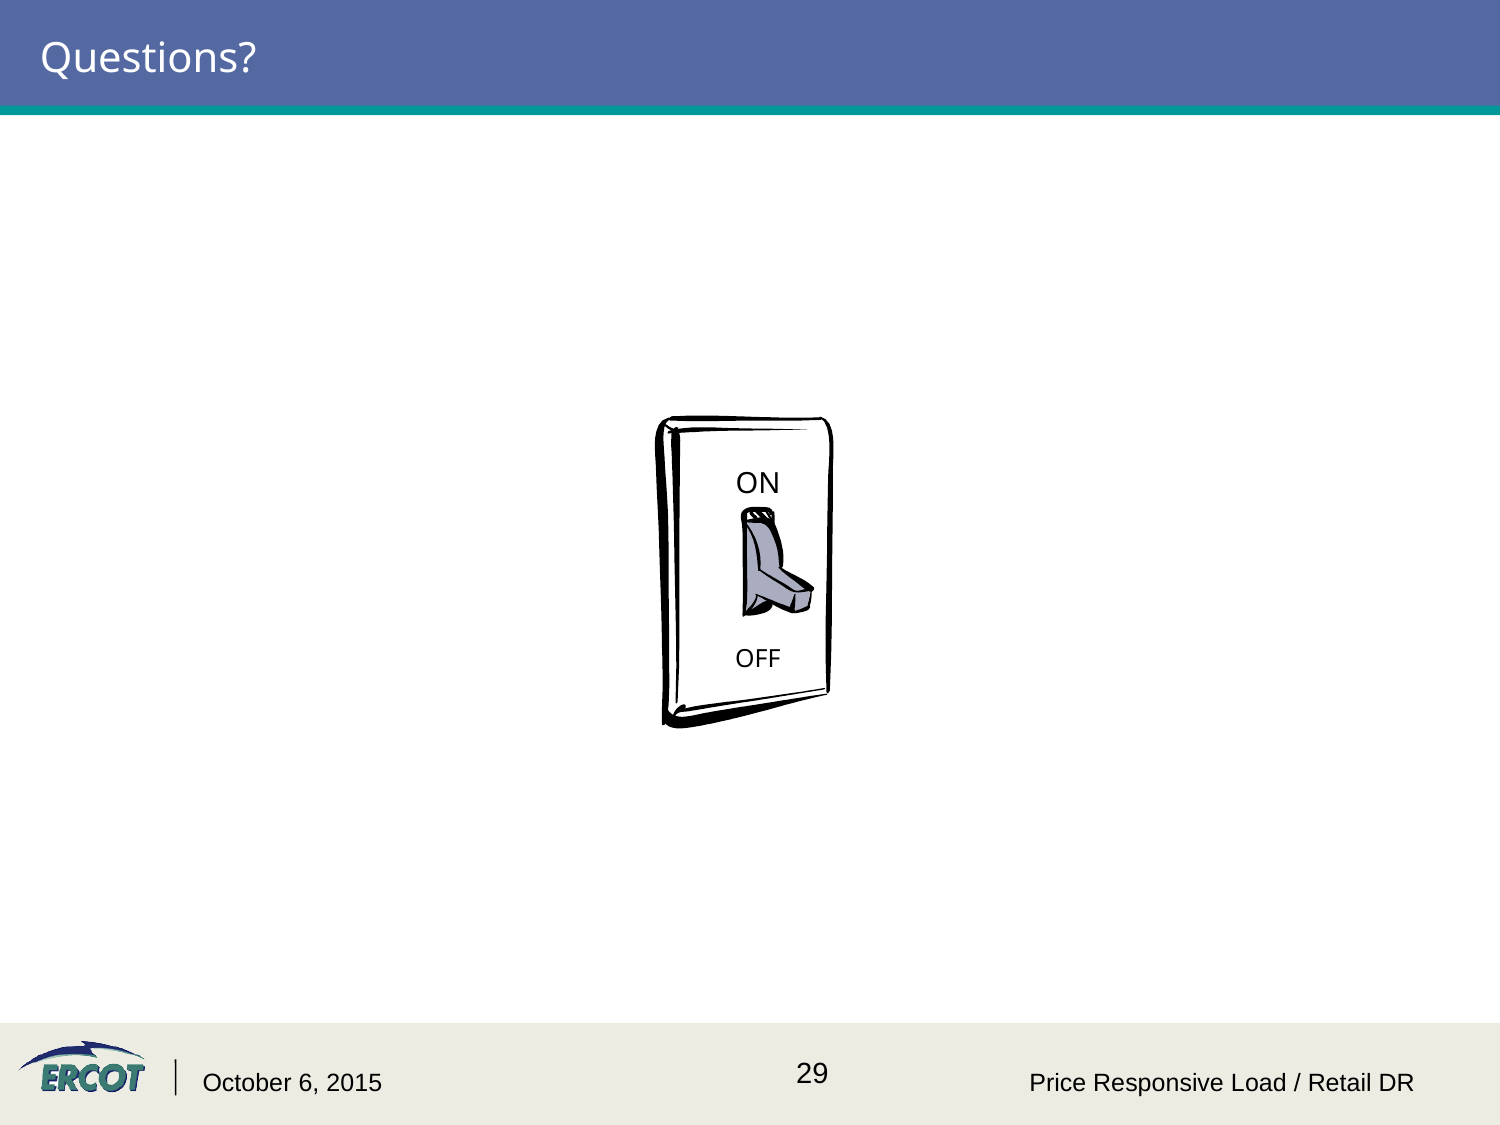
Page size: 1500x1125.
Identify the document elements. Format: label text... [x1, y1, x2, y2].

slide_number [187, 1059, 538, 1125]
picture [10, 1031, 151, 1111]
title Questions? [24, 0, 1450, 113]
footer Price Responsive Load / Retail DR [962, 1059, 1438, 1125]
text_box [649, 412, 838, 731]
